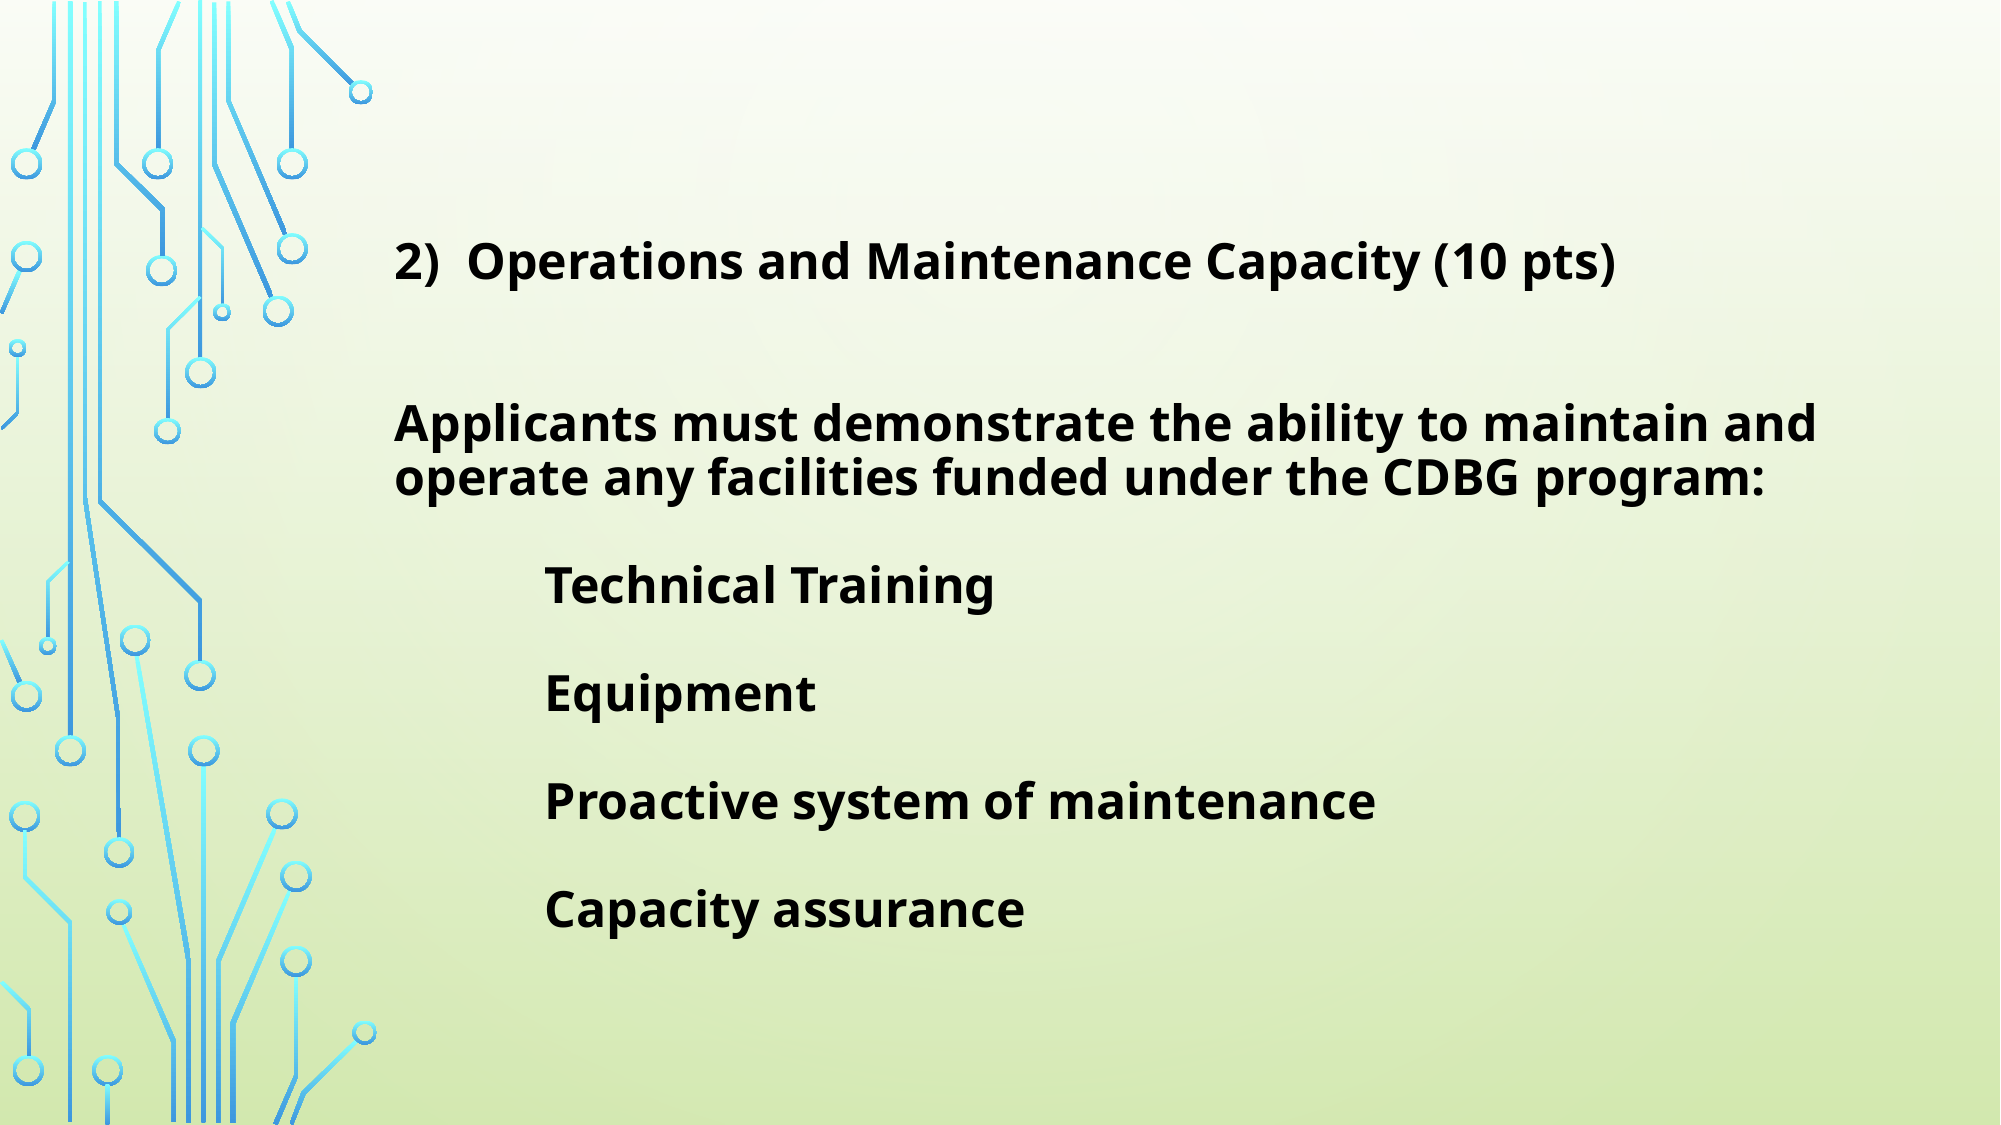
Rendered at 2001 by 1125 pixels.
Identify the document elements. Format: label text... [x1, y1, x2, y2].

title 2) Operations and Maintenance Capacity (10 pts) Applicants must demonstrate the ability to maintain and operate any facilities funded under the CDBG program: Technical Training Equipment Proactive system of maintenance Capacity assurance [379, 179, 1960, 946]
